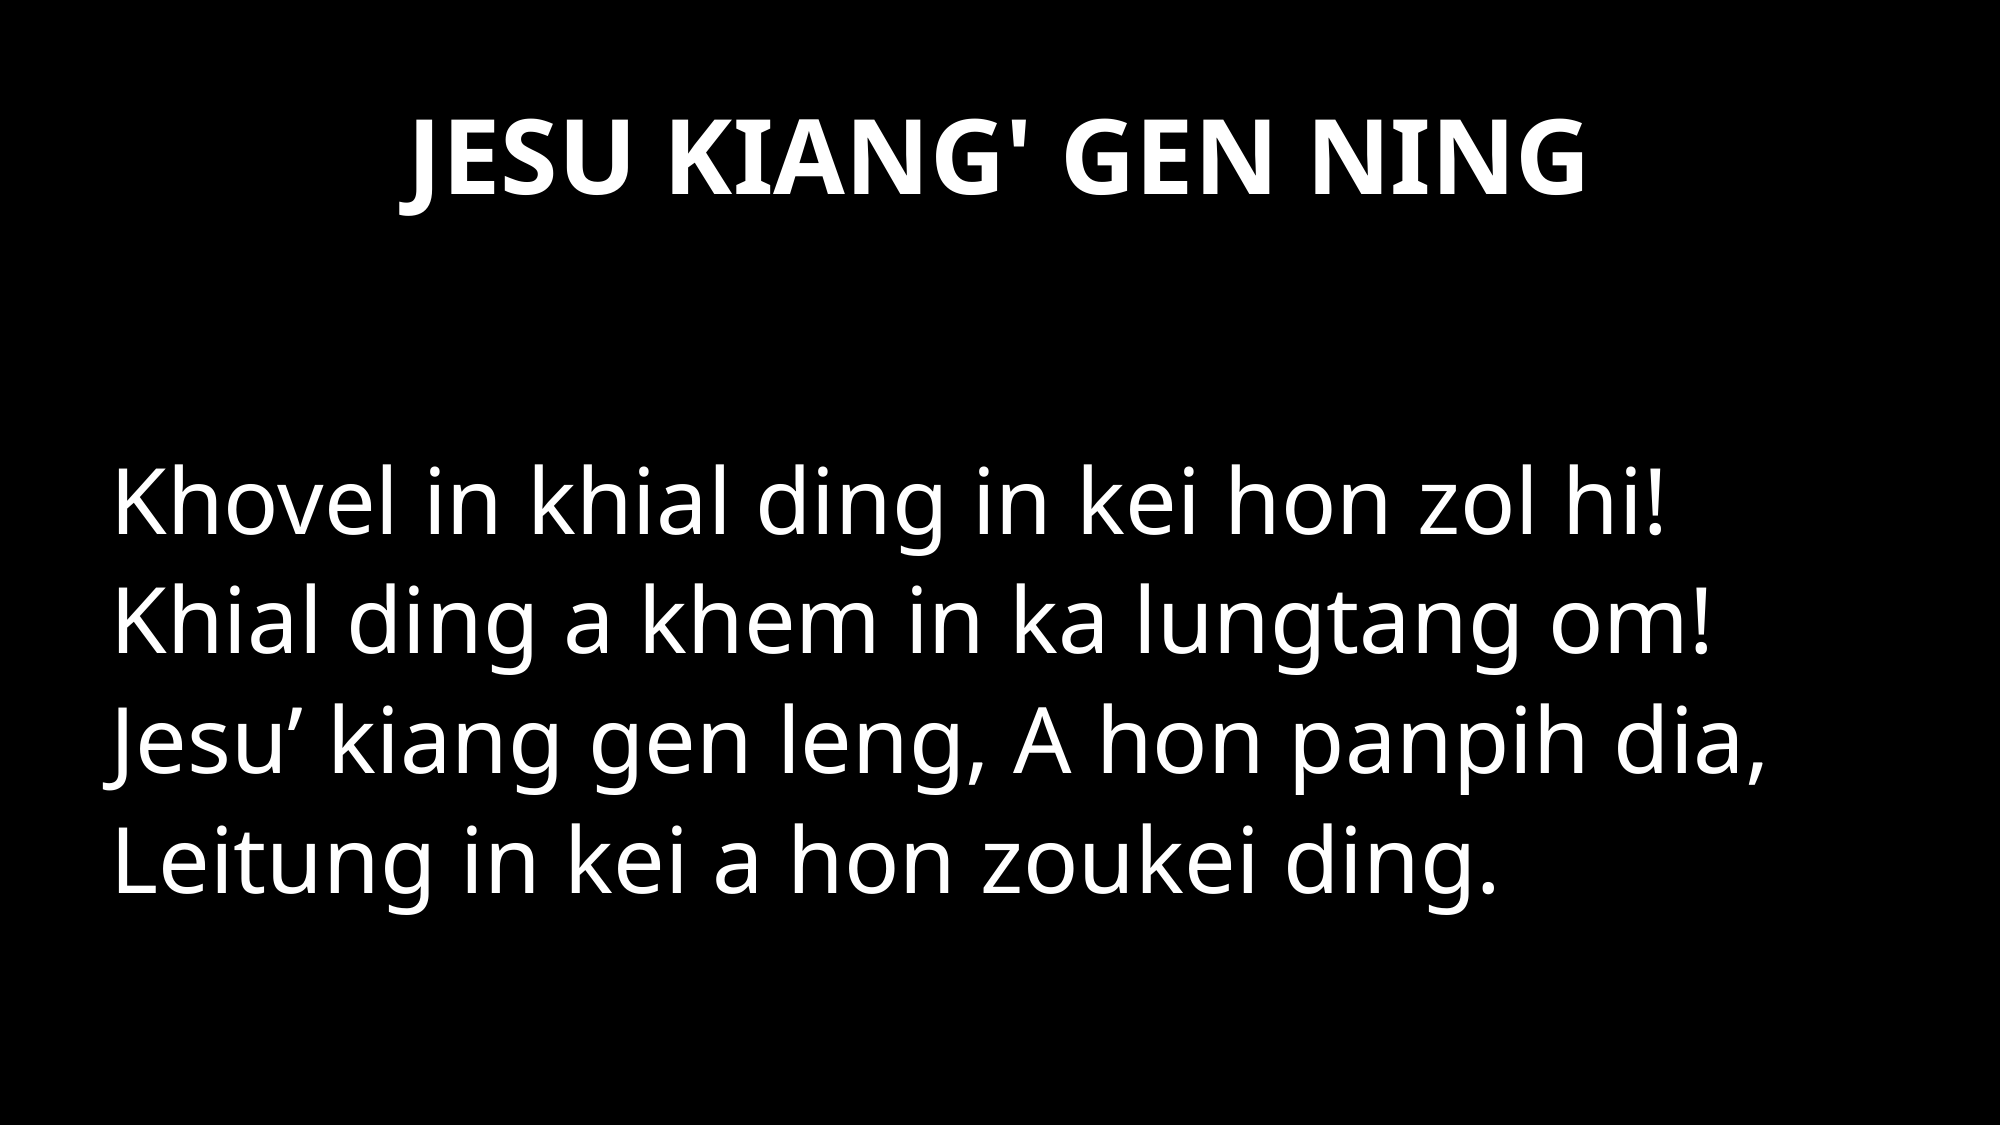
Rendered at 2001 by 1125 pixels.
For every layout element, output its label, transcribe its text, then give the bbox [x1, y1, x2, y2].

text_box JESU KIANG' GEN NING [21, 82, 1979, 223]
subtitle Khovel in khial ding in kei hon zol hi! Khial ding a khem in ka lungtang om! Jesu’ kiang gen leng, A hon panpih dia, Leitung in kei a hon zoukei ding. [95, 374, 1913, 995]
